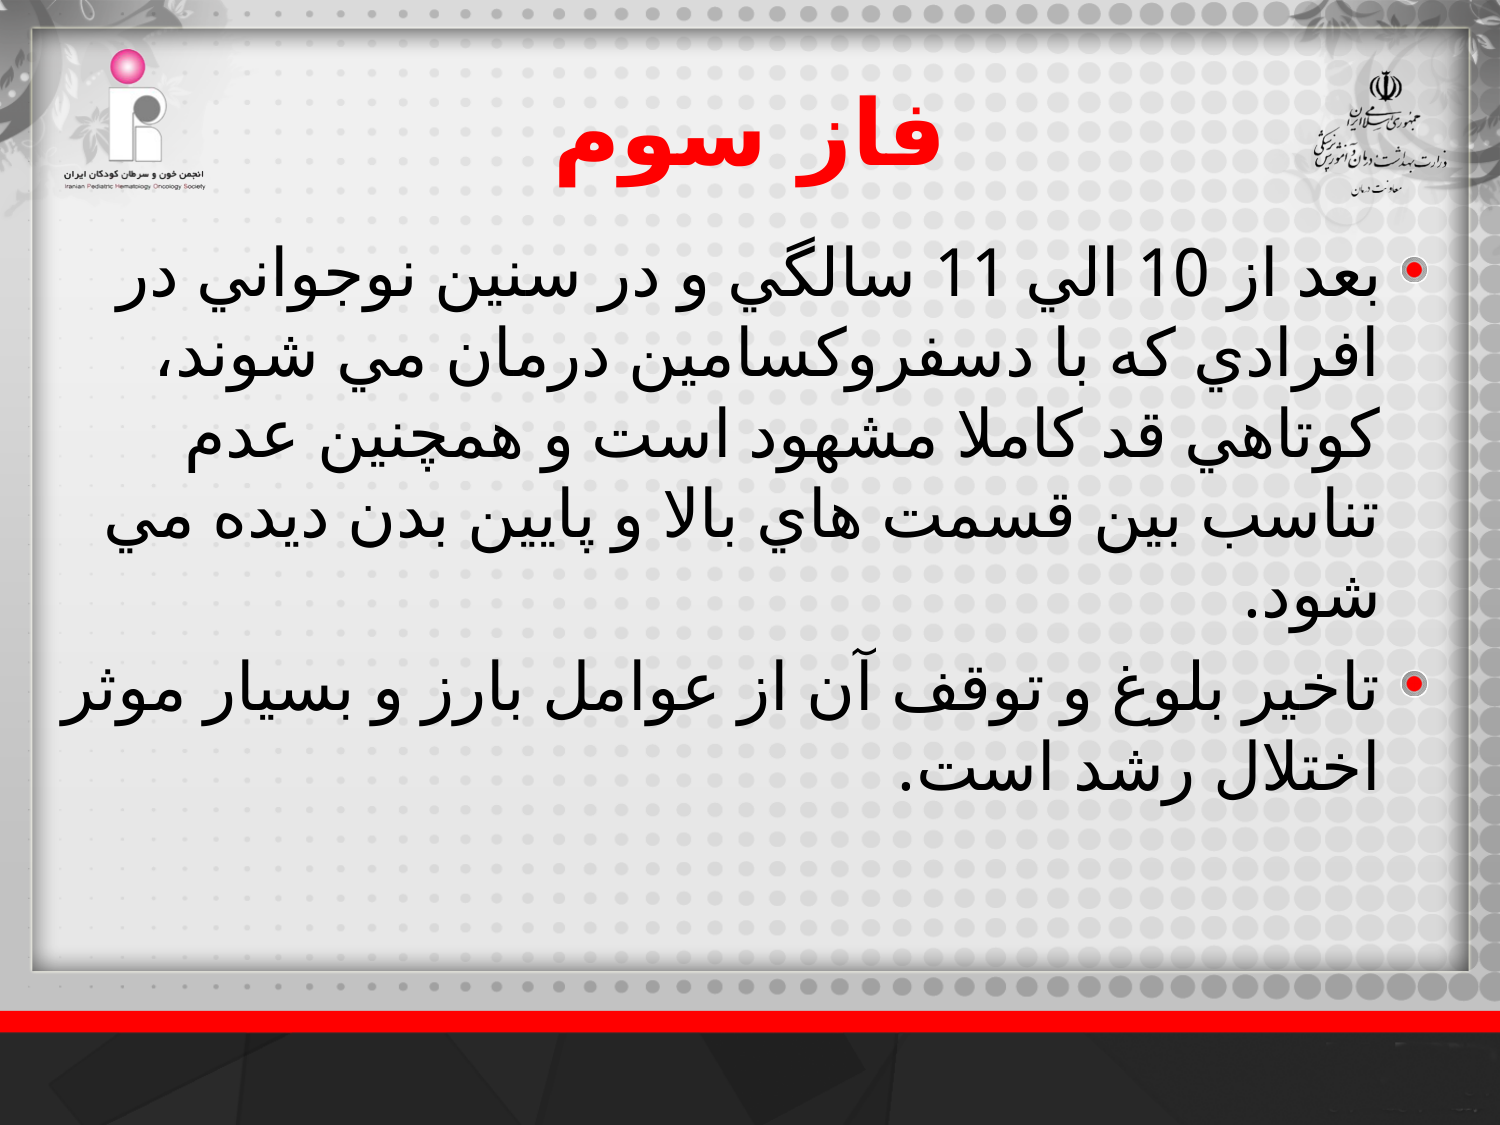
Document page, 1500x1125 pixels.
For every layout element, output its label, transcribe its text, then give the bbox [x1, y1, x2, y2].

picture [0, 0, 1500, 1125]
title فاز سوم [46, 46, 1454, 211]
list بعد از 10 الي 11 سالگي و در سنين نوجواني در افرادي كه با دسفروكسامين درمان مي شوند، كوتاهي قد كاملا مشهود است و همچنين عدم تناسب بين قسمت هاي بالا و پايين بدن ديده مي شود. تاخير بلوغ و توقف آن از عوامل بارز و بسيار موثر اختلال رشد است. [46, 222, 1454, 961]
